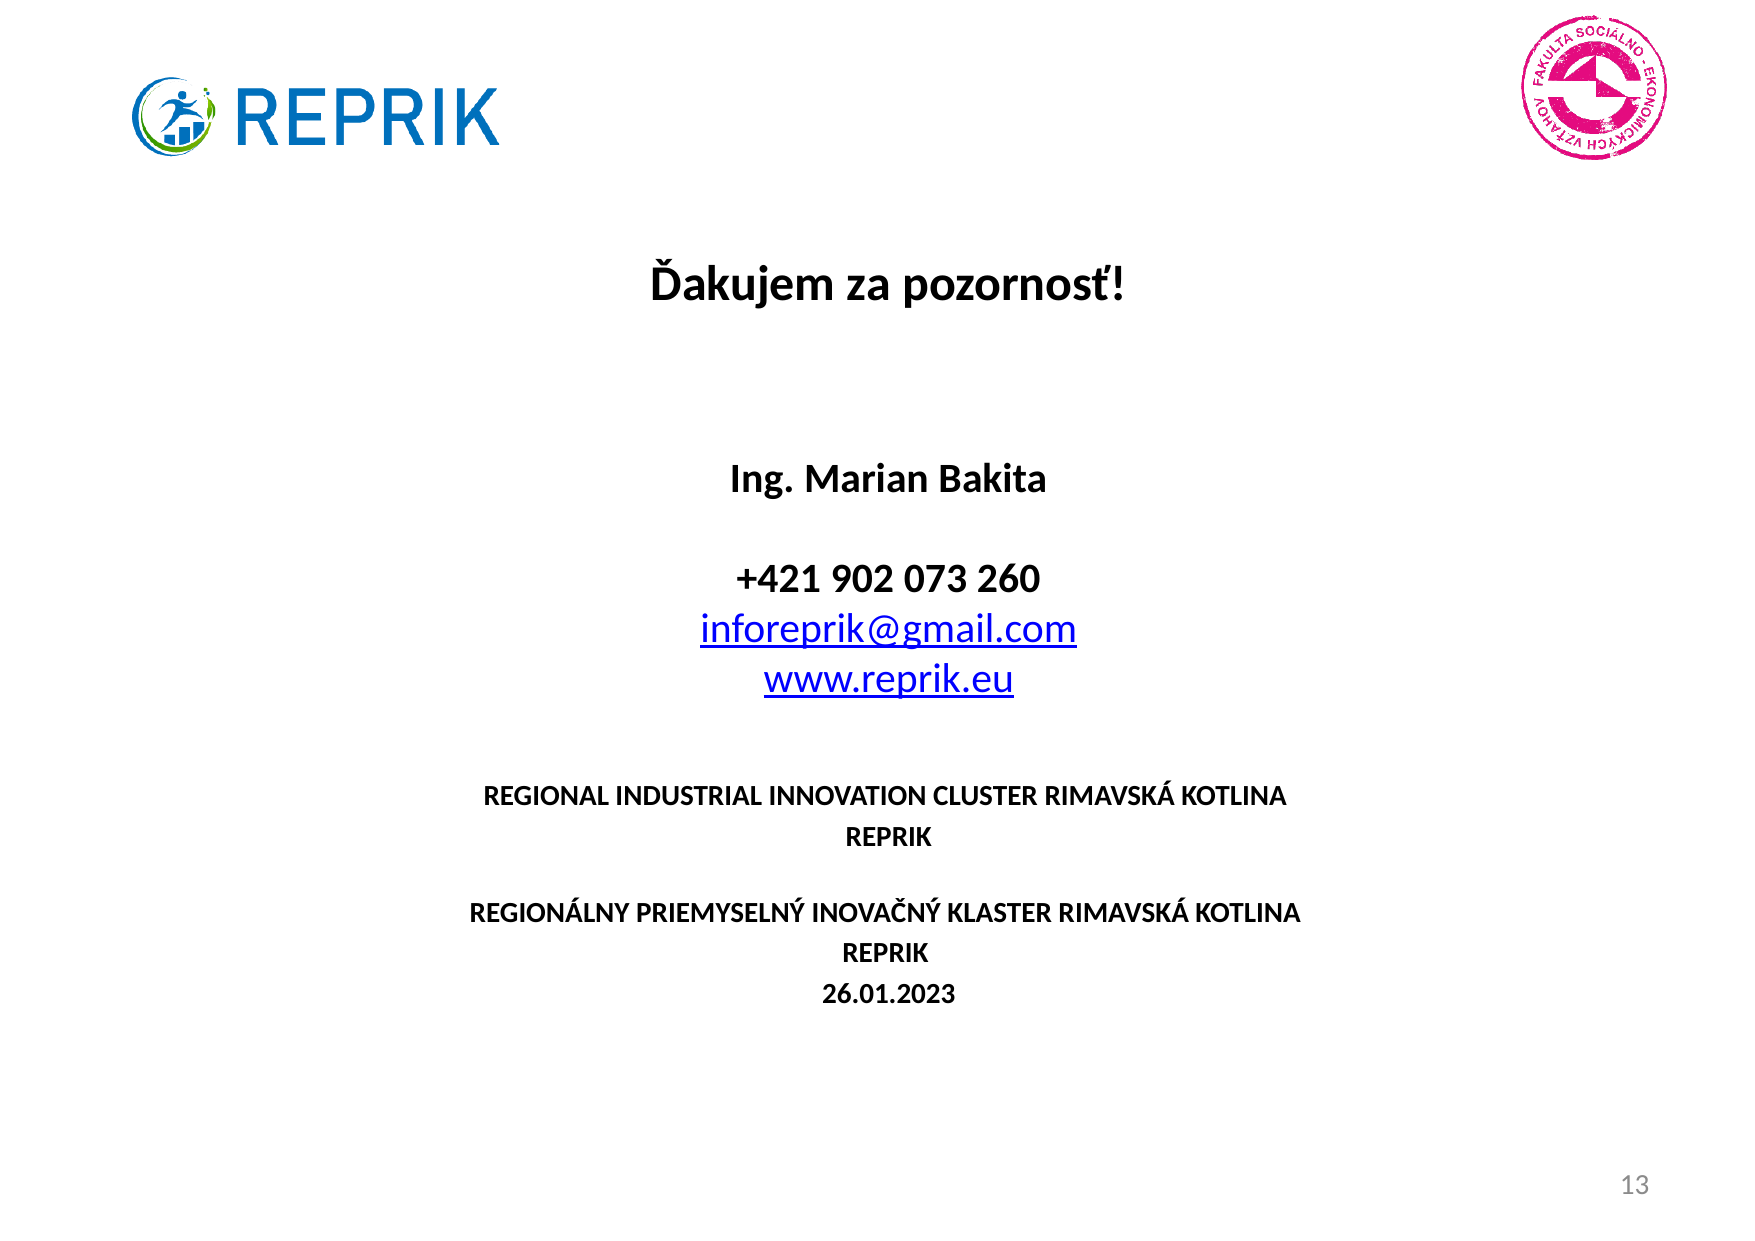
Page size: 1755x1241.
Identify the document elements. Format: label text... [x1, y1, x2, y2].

picture [132, 76, 500, 166]
slide_number 13 [1257, 1149, 1667, 1216]
picture [1521, 15, 1667, 160]
text_box [852, 595, 903, 646]
text_box Ďakujem za pozornosť! Ing. Marian Bakita +421 902 073 260 inforeprik@gmail.com www.reprik.eu REGIONAL INDUSTRIAL INNOVATION CLUSTER RIMAVSKÁ KOTLINA REPRIK REGIONÁLNY PRIEMYSELNÝ INOVAČNÝ KLASTER RIMAVSKÁ KOTLINA REPRIK 26.01.2023 [392, 242, 1385, 1019]
